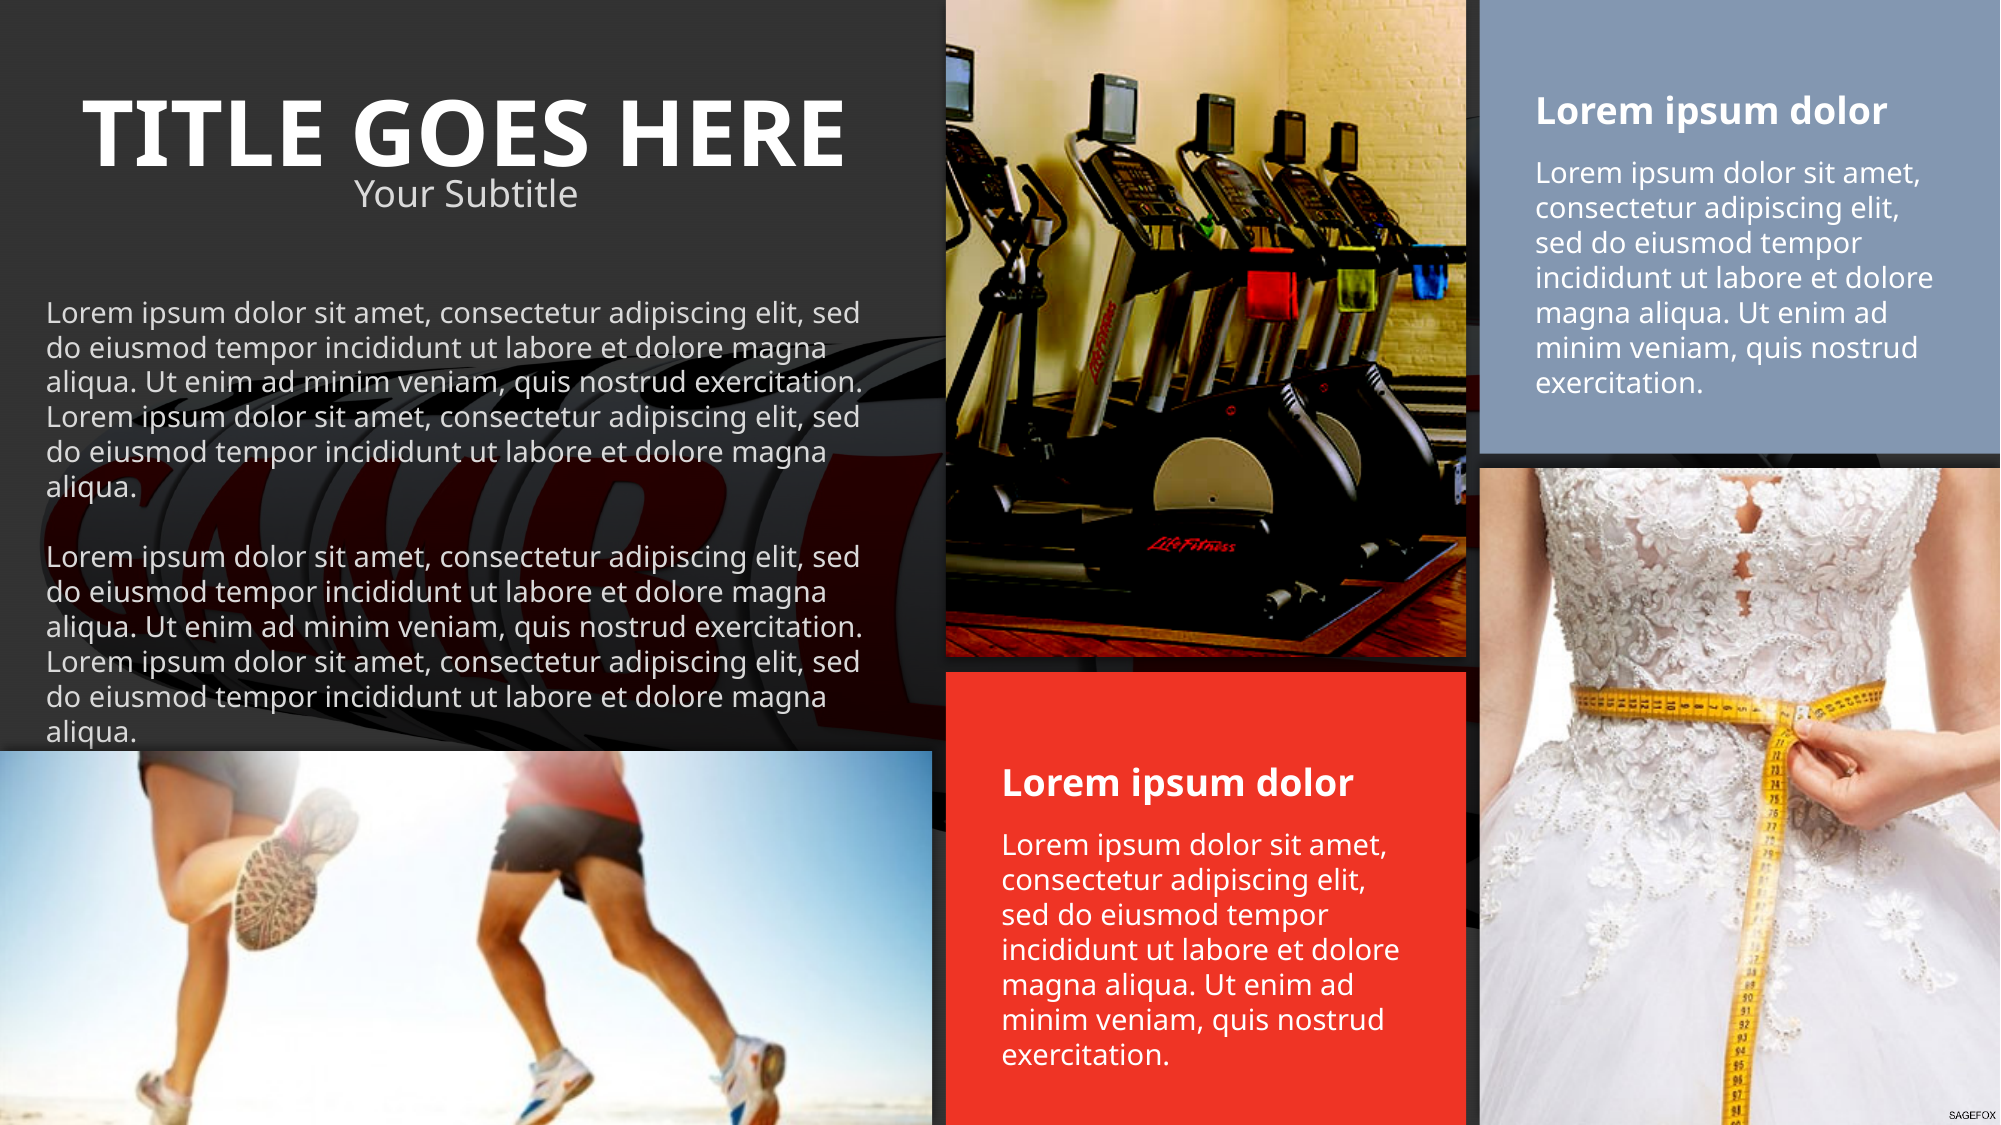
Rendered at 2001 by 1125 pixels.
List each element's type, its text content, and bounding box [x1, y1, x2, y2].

picture [0, 0, 1479, 1125]
text_box [1479, 0, 2000, 455]
text_box [945, 671, 1467, 1125]
text_box [1479, 468, 2000, 1125]
picture [1468, 0, 2001, 1125]
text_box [1520, 79, 1960, 375]
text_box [986, 751, 1426, 1047]
text_box [0, 751, 933, 1125]
text_box Lorem ipsum dolor sit amet, consectetur adipiscing elit, sed do eiusmod tempor incididunt ut labore et dolore magna aliqua. Ut enim ad minim veniam, quis nostrud exercitation. Lorem ipsum dolor sit amet, consectetur adipiscing elit, sed do eiusmod tempor incididunt ut labore et dolore magna aliqua. Lorem ipsum dolor sit amet, consectetur adipiscing elit, sed do eiusmod tempor incididunt ut labore et dolore magna aliqua. Ut enim ad minim veniam, quis nostrud exercitation. Lorem ipsum dolor sit amet, consectetur adipiscing elit, sed do eiusmod tempor incididunt ut labore et dolore magna aliqua. [31, 286, 918, 741]
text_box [13, 66, 918, 224]
text_box [945, 0, 1467, 657]
